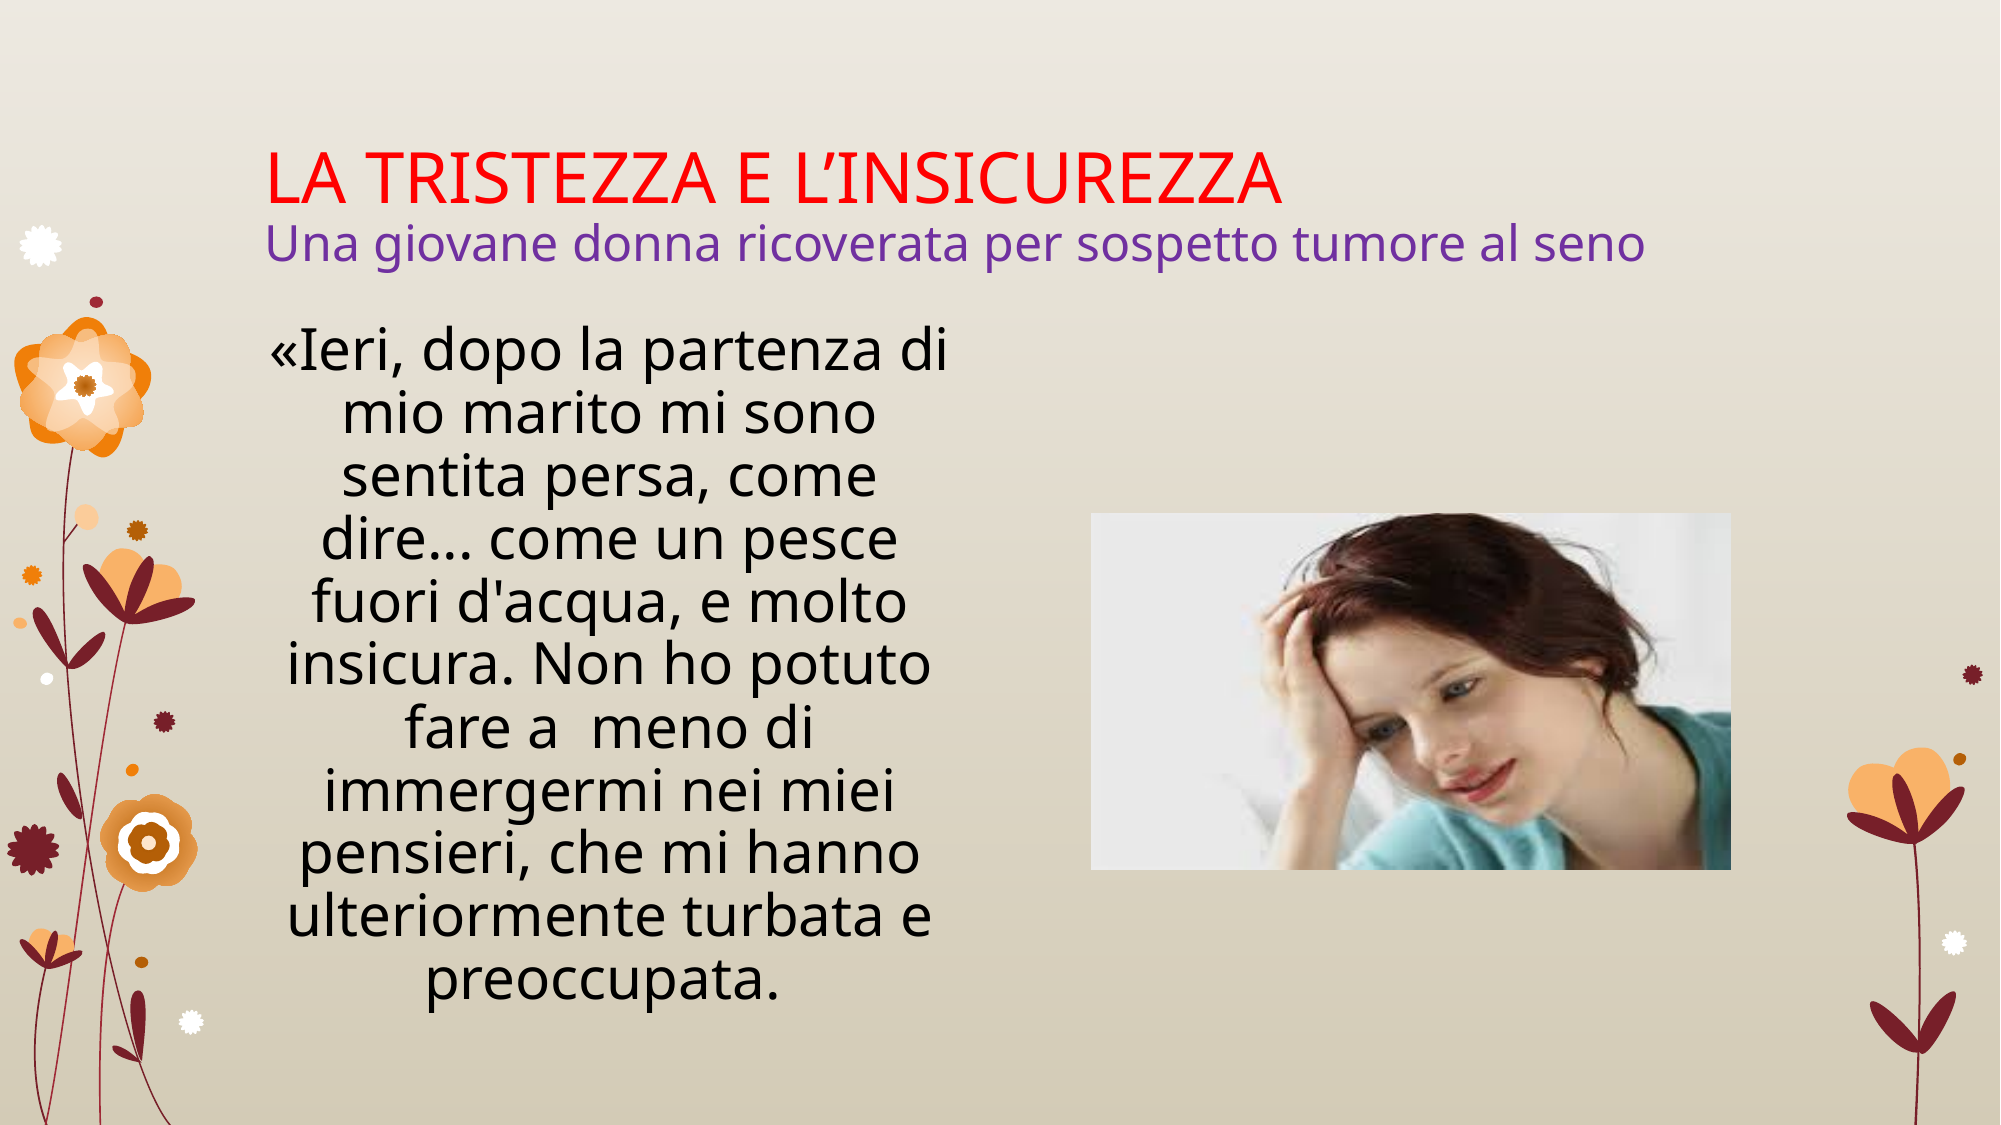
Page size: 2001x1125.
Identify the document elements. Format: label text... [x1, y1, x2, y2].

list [1091, 513, 1731, 870]
list «Ieri, dopo la partenza di mio marito mi sono sentita persa, come dire... come un pesce fuori d'acqua, e molto insicura. Non ho potuto fare a meno di immergermi nei miei pensieri, che mi hanno ulteriormente turbata e preoccupata. [249, 312, 970, 1041]
title LA TRISTEZZA E L’INSICUREZZA Una giovane donna ricoverata per sospetto tumore al seno [249, 92, 1750, 281]
